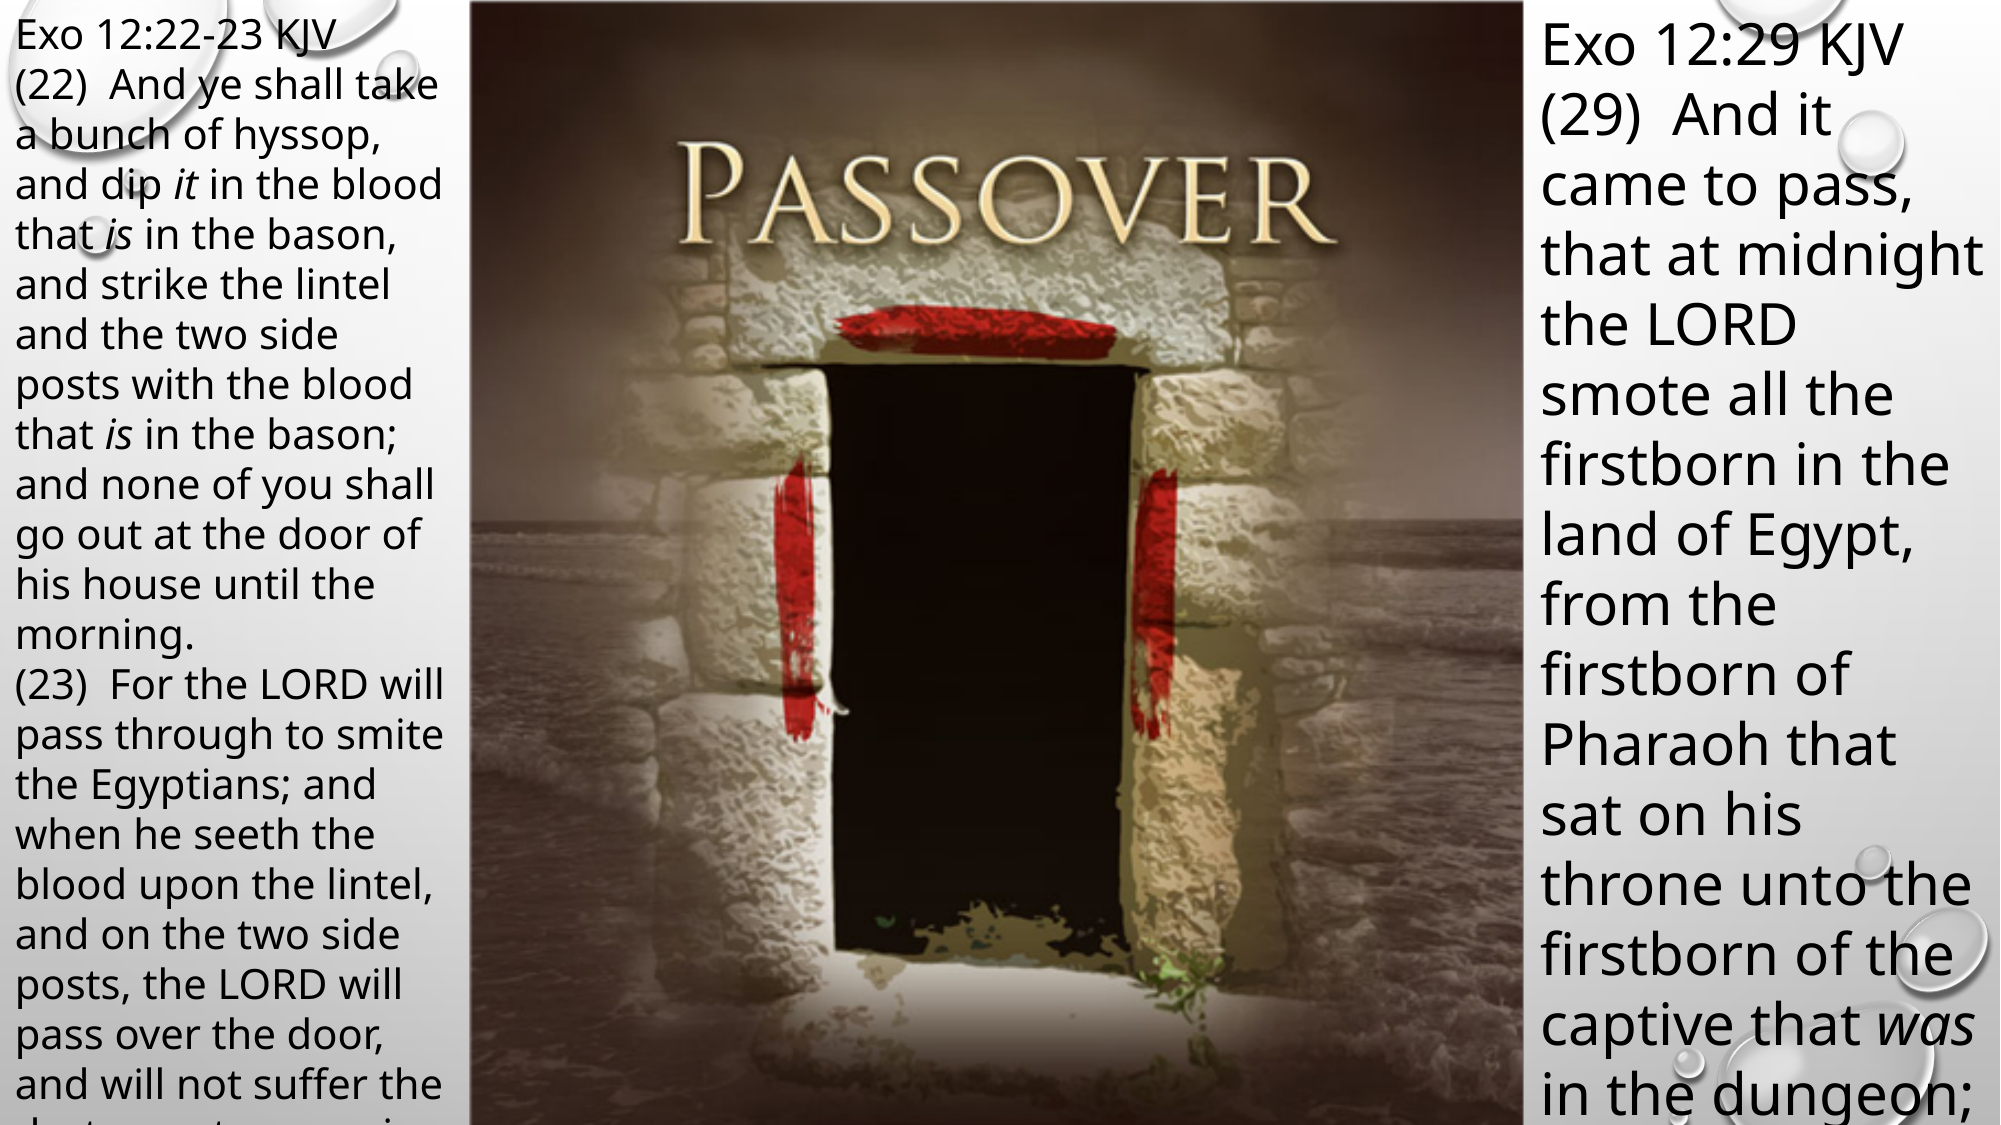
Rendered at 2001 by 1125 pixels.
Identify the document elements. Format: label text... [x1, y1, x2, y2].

text_box Exo 12:22-23 KJV (22) And ye shall take a bunch of hyssop, and dip it in the blood that is in the bason, and strike the lintel and the two side posts with the blood that is in the bason; and none of you shall go out at the door of his house until the morning. (23) For the LORD will pass through to smite the Egyptians; and when he seeth the blood upon the lintel, and on the two side posts, the LORD will pass over the door, and will not suffer the destroyer to come in unto your houses to smite you. [0, 0, 466, 1125]
picture [468, 0, 1527, 1125]
text_box Exo 12:29 KJV (29) And it came to pass, that at midnight the LORD smote all the firstborn in the land of Egypt, from the firstborn of Pharaoh that sat on his throne unto the firstborn of the captive that was in the dungeon; and all the firstborn of cattle. [1527, 0, 2000, 1125]
